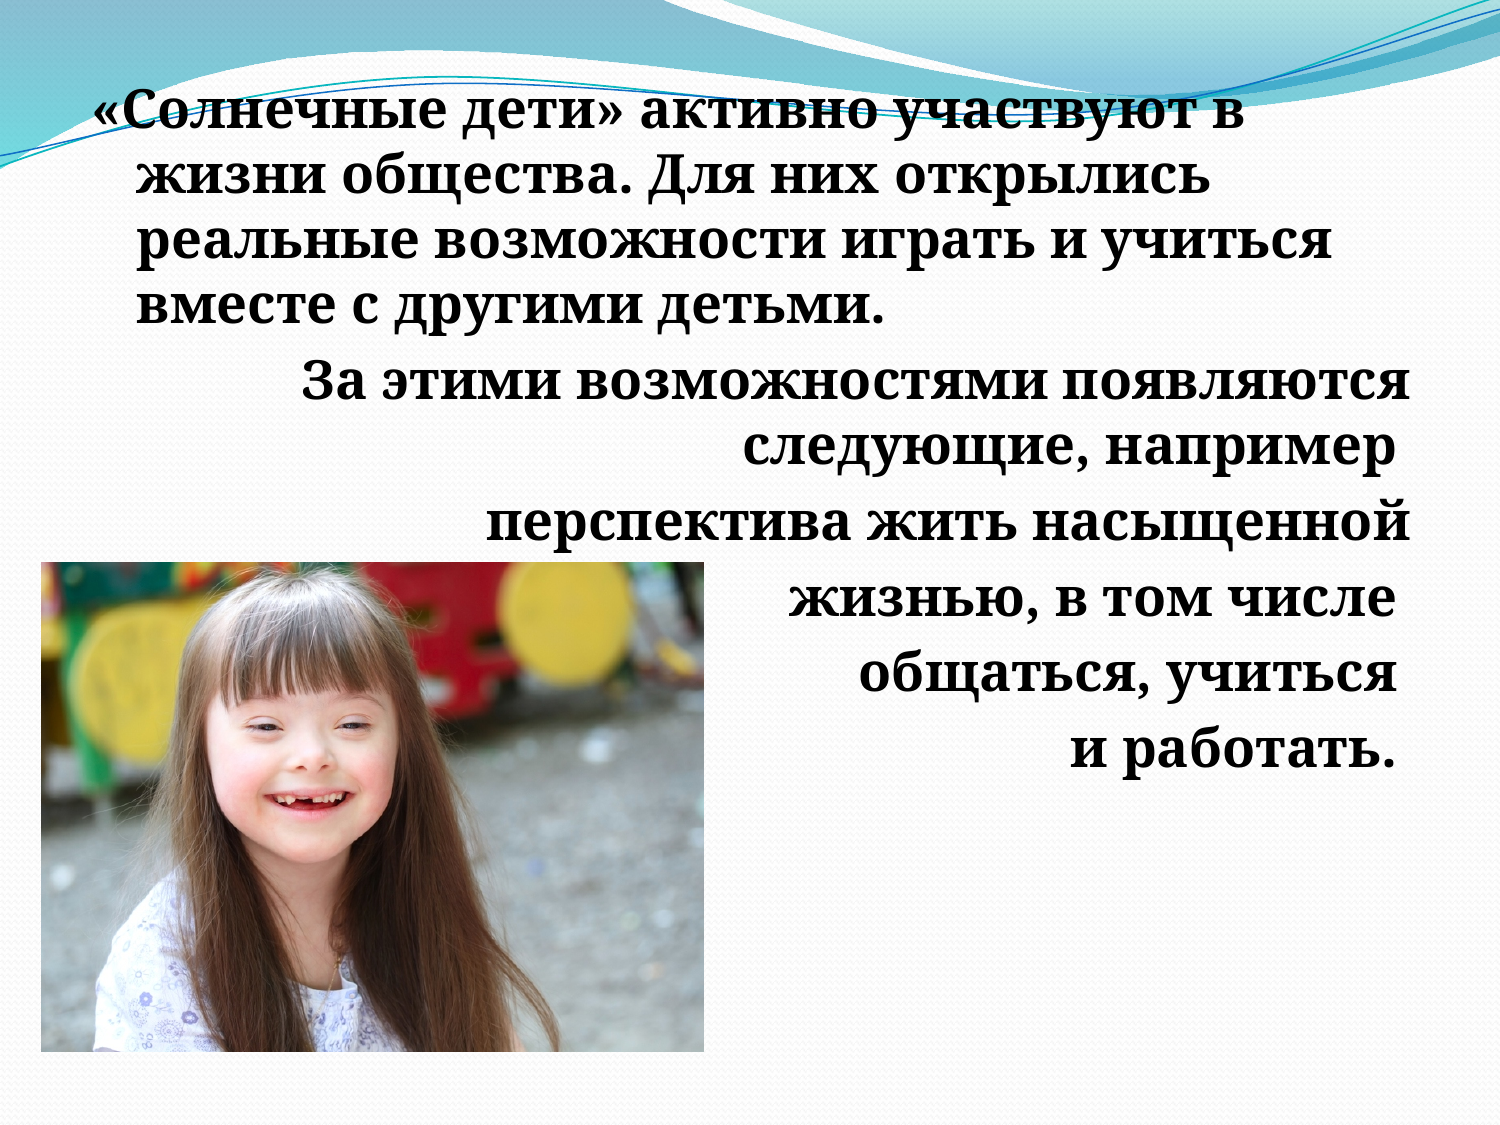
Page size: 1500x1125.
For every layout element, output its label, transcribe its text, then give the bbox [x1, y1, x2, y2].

picture [40, 561, 704, 1052]
list «Солнечные дети» активно участвуют в жизни общества. Для них открылись реальные возможности играть и учиться вместе с другими детьми. За этими возможностями появляются следующие, например перспектива жить насыщенной жизнью, в том числе общаться, учиться и работать. [76, 66, 1427, 809]
